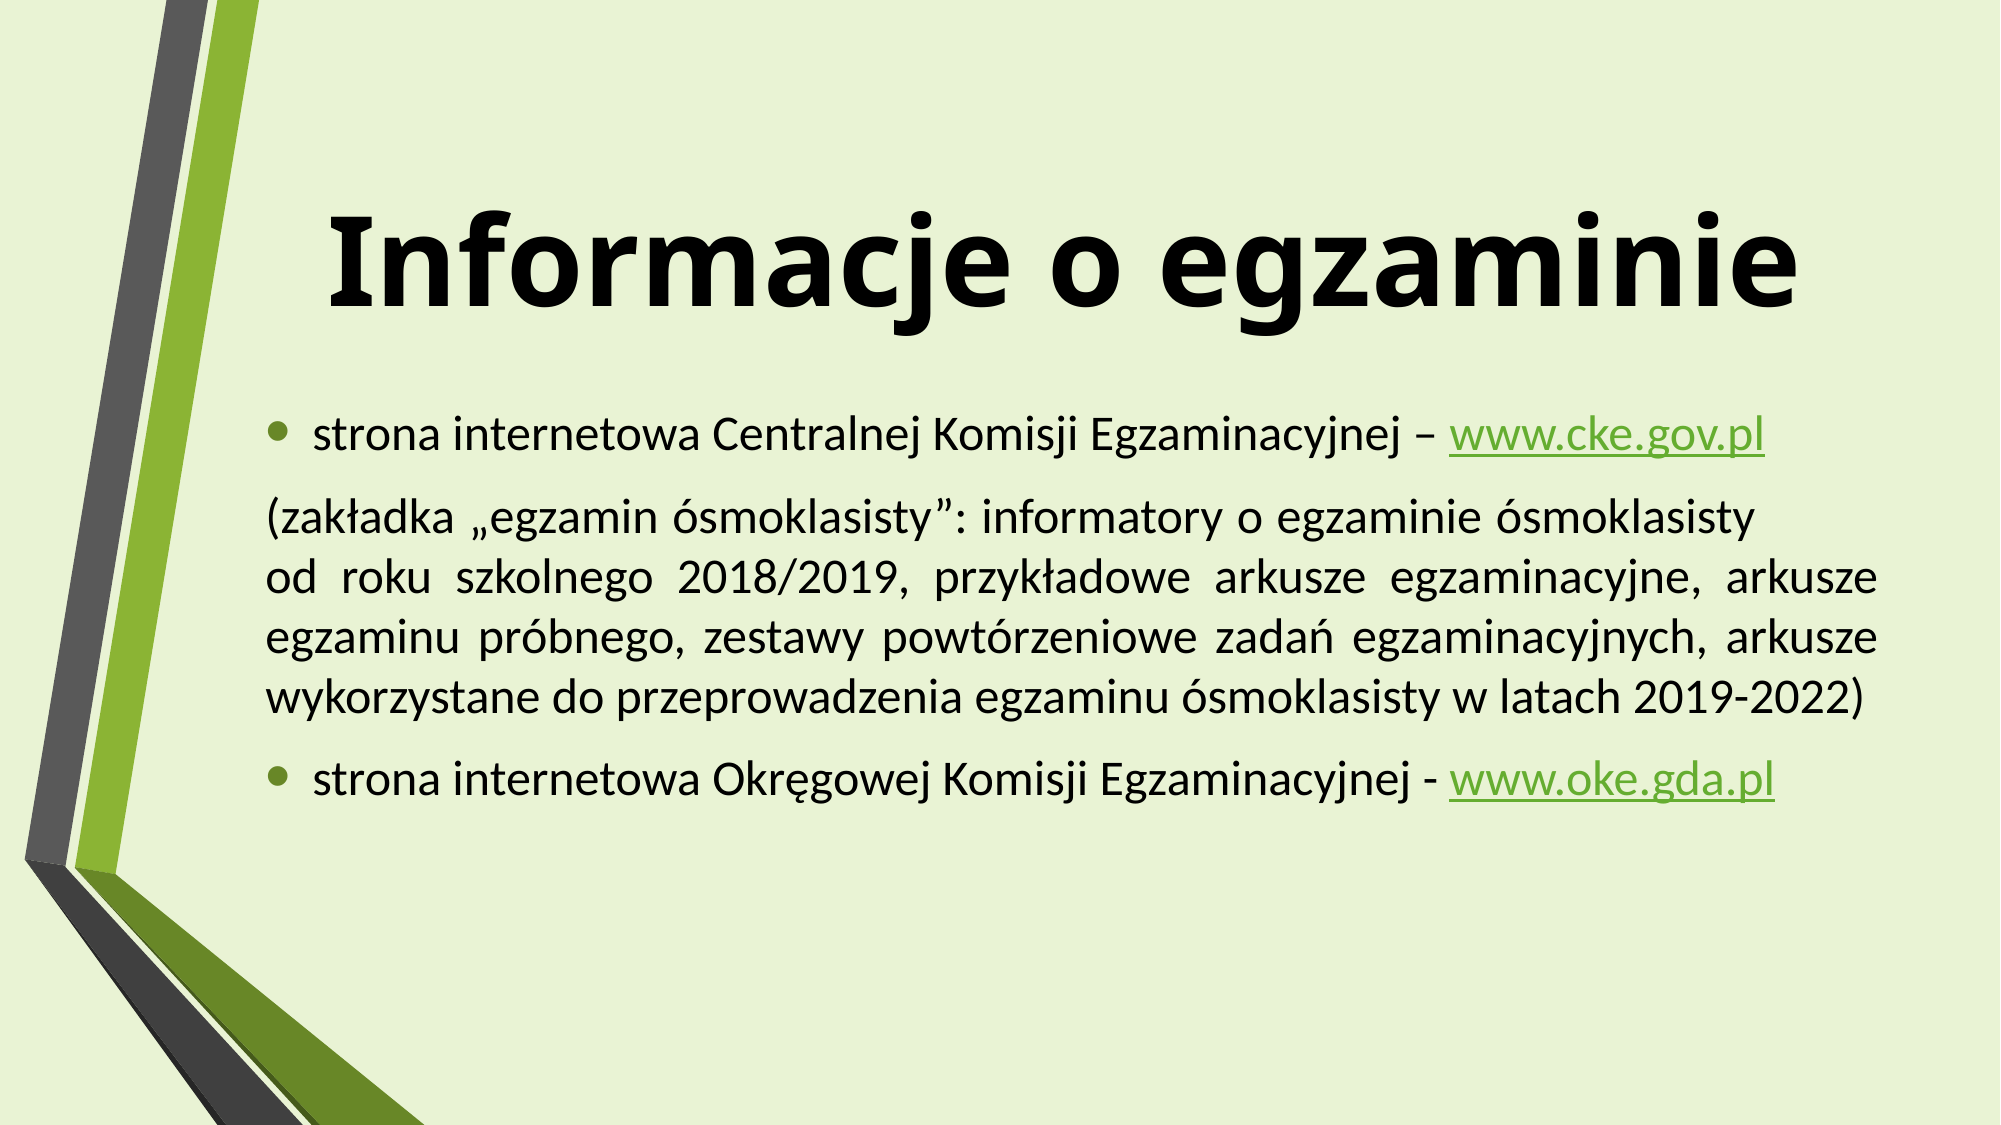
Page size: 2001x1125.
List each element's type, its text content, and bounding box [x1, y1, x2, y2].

list strona internetowa Centralnej Komisji Egzaminacyjnej – www.cke.gov.pl (zakładka „egzamin ósmoklasisty”: informatory o egzaminie ósmoklasisty od roku szkolnego 2018/2019, przykładowe arkusze egzaminacyjne, arkusze egzaminu próbnego, zestawy powtórzeniowe zadań egzaminacyjnych, arkusze wykorzystane do przeprowadzenia egzaminu ósmoklasisty w latach 2019-2022) strona internetowa Okręgowej Komisji Egzaminacyjnej - www.oke.gda.pl [250, 442, 1894, 847]
title Informacje o egzaminie [243, 112, 1887, 400]
